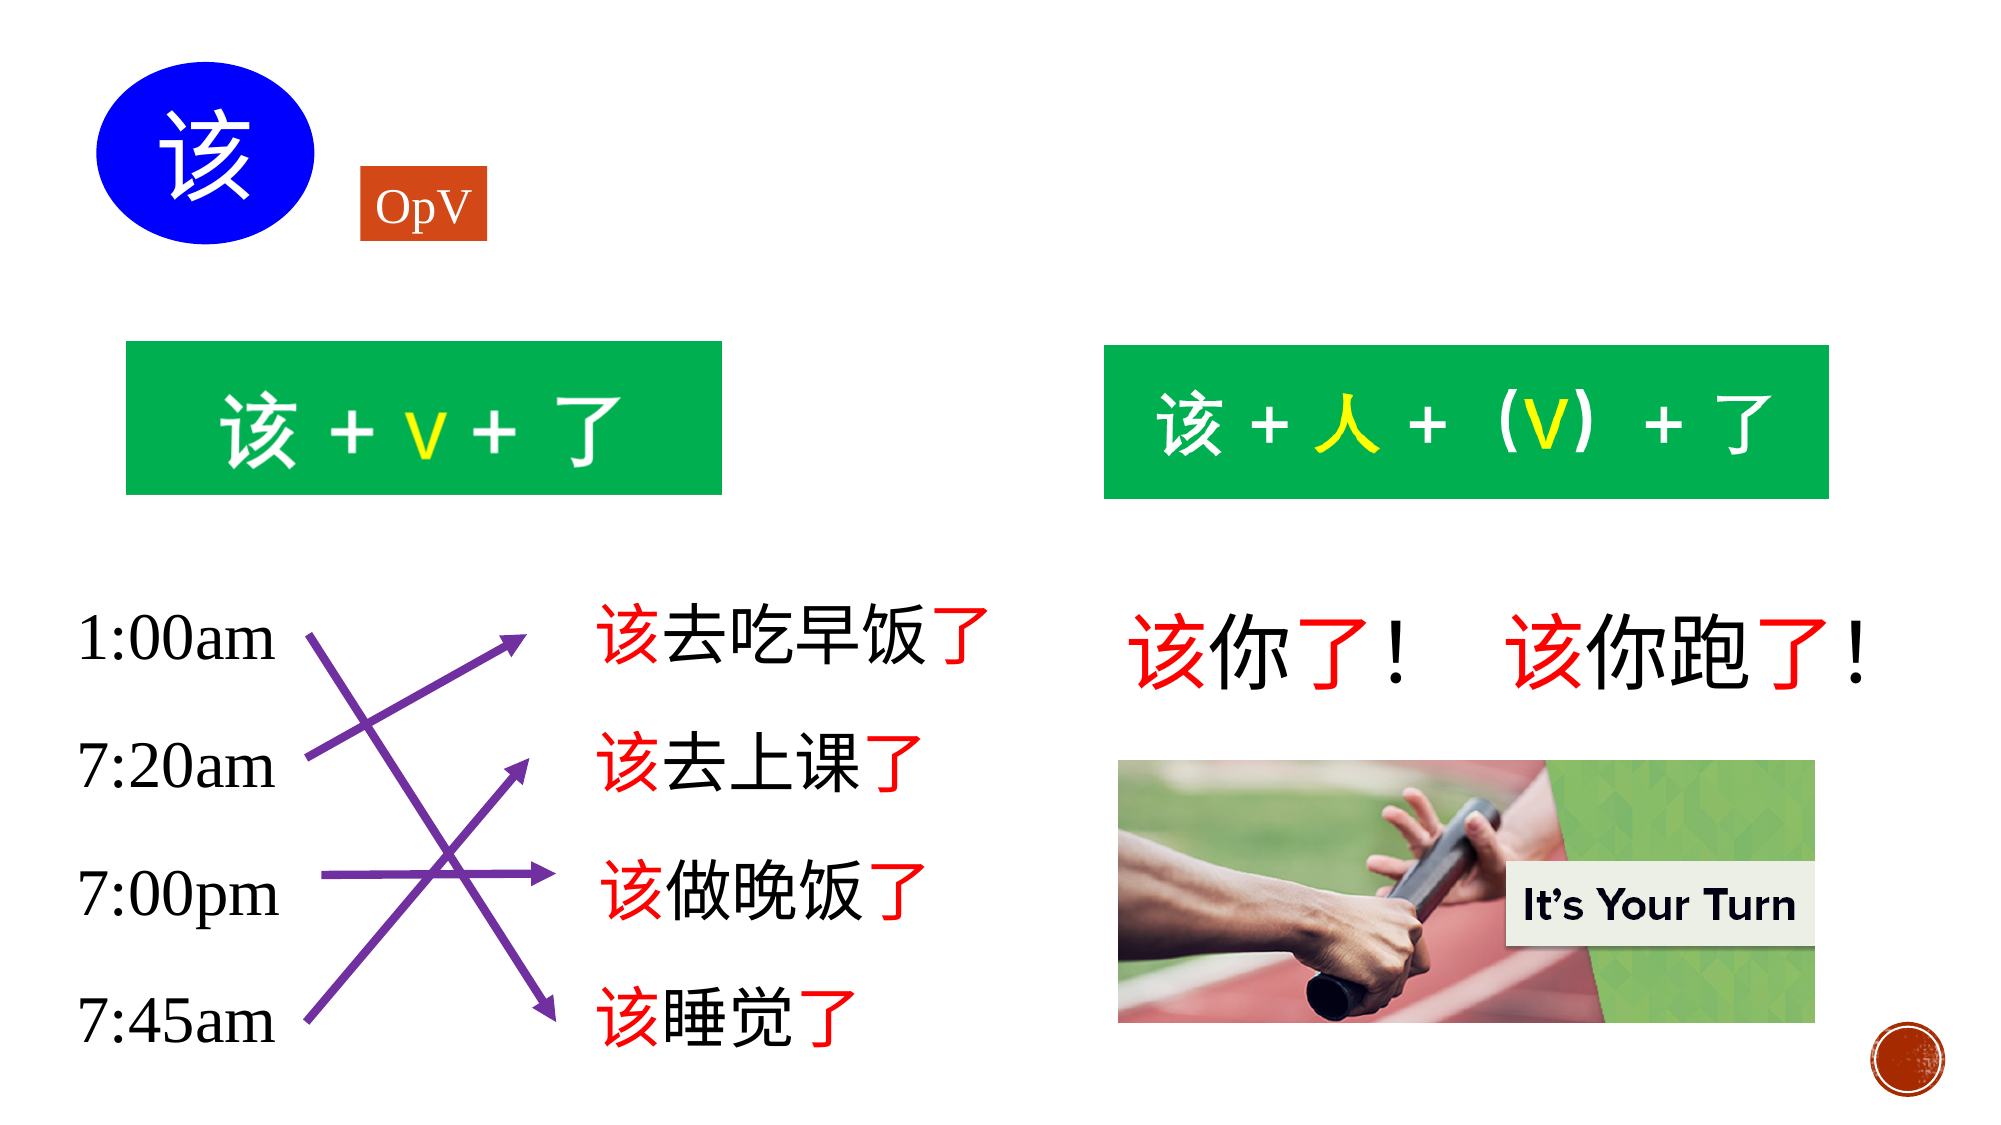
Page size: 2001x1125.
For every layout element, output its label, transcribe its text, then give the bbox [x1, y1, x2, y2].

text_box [308, 635, 529, 1022]
picture [1104, 345, 1829, 507]
text_box 该 [95, 60, 316, 246]
text_box 该你跑了！ [1487, 532, 1973, 708]
text_box 1:00am 该去吃早饭了 7:20am 该去上课了 7:00pm 该做晚饭了 7:45am 该睡觉了 [61, 537, 1176, 1064]
picture [1118, 760, 1815, 1023]
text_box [308, 760, 528, 1021]
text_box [312, 635, 556, 1023]
text_box 该你了！ [1110, 532, 1487, 708]
text_box OpV [360, 166, 488, 241]
picture [126, 341, 722, 529]
